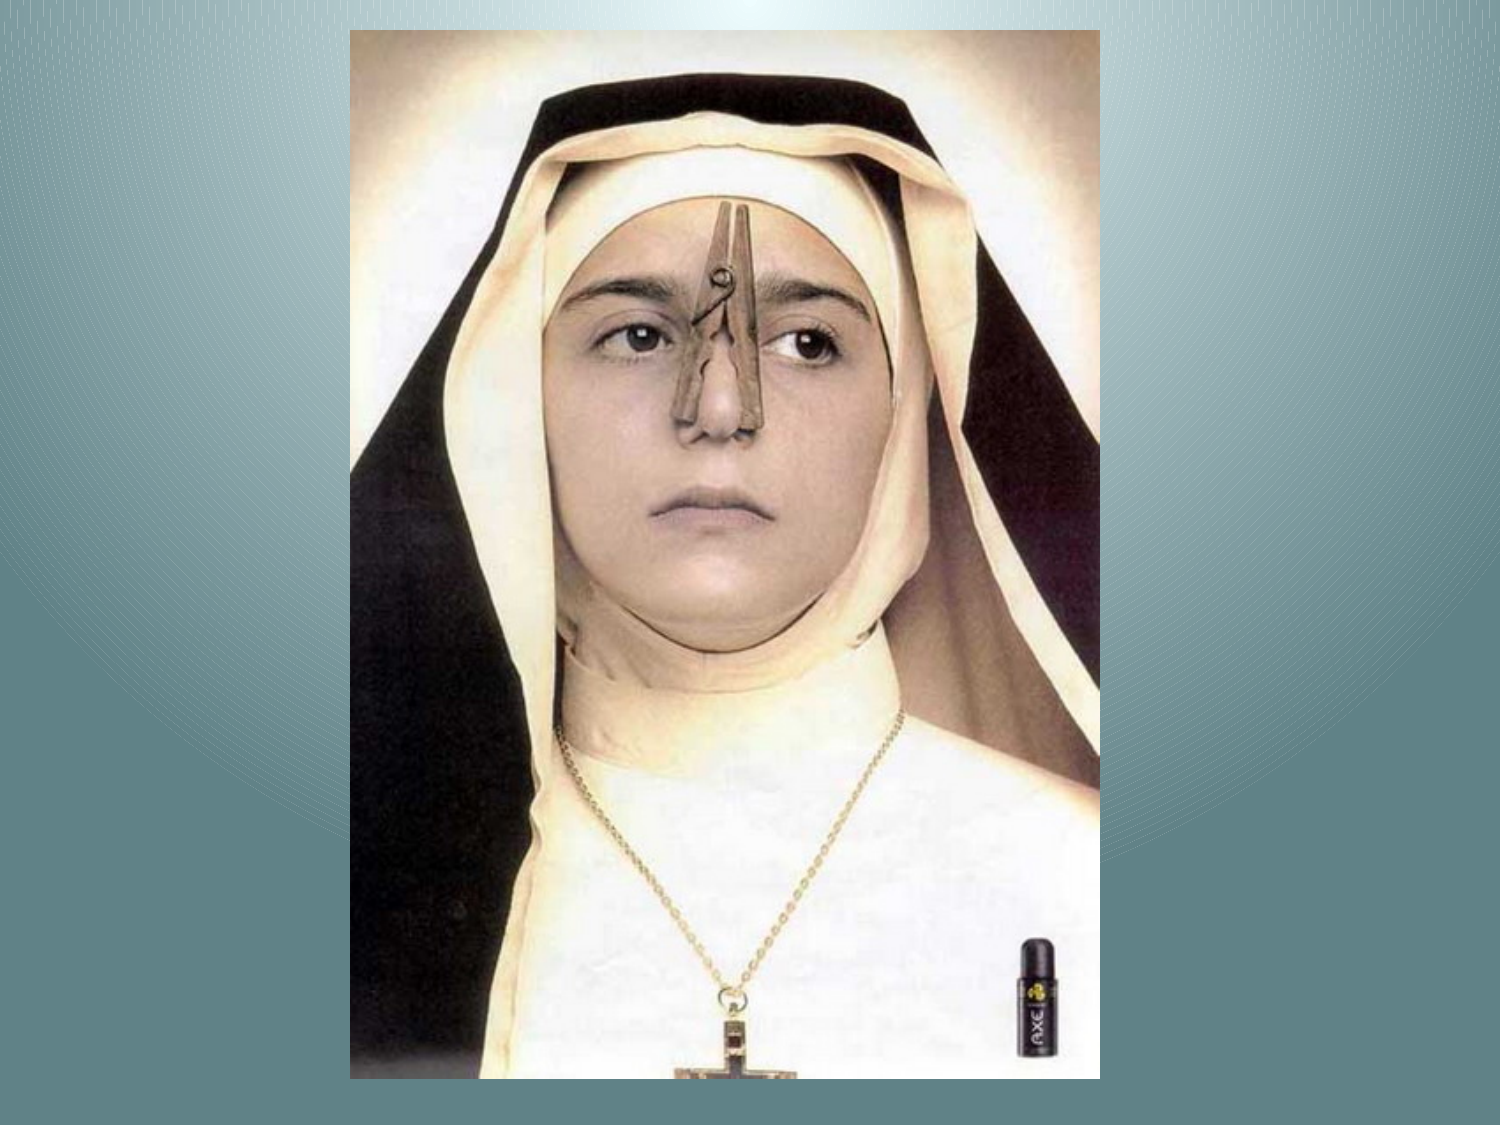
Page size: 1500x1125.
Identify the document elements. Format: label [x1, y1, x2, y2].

picture [349, 30, 1101, 1080]
